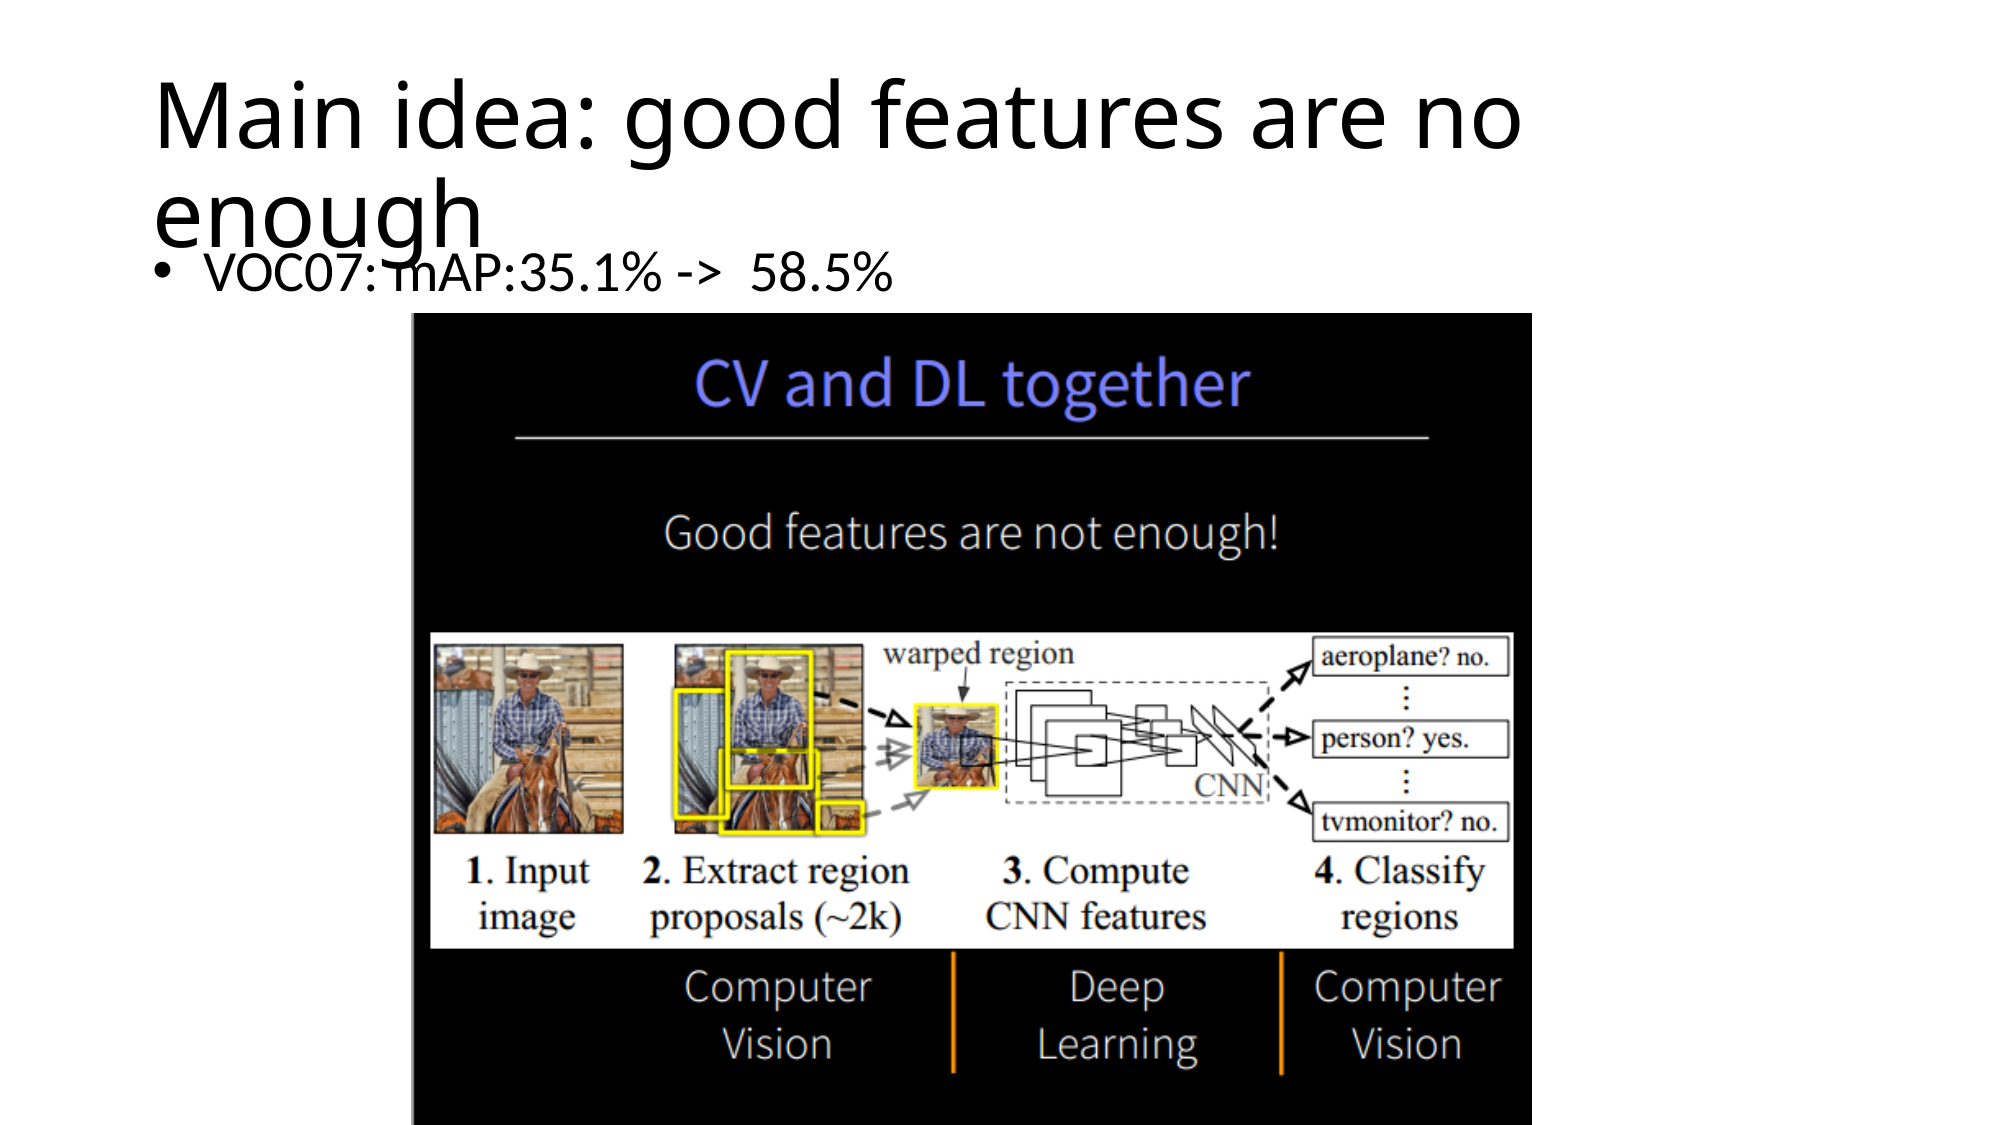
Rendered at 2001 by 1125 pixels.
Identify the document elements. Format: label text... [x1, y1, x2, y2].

picture [411, 313, 1532, 1125]
title Main idea: good features are no enough [137, 59, 1863, 233]
list VOC07: mAP:35.1% -> 58.5% [137, 233, 1863, 948]
